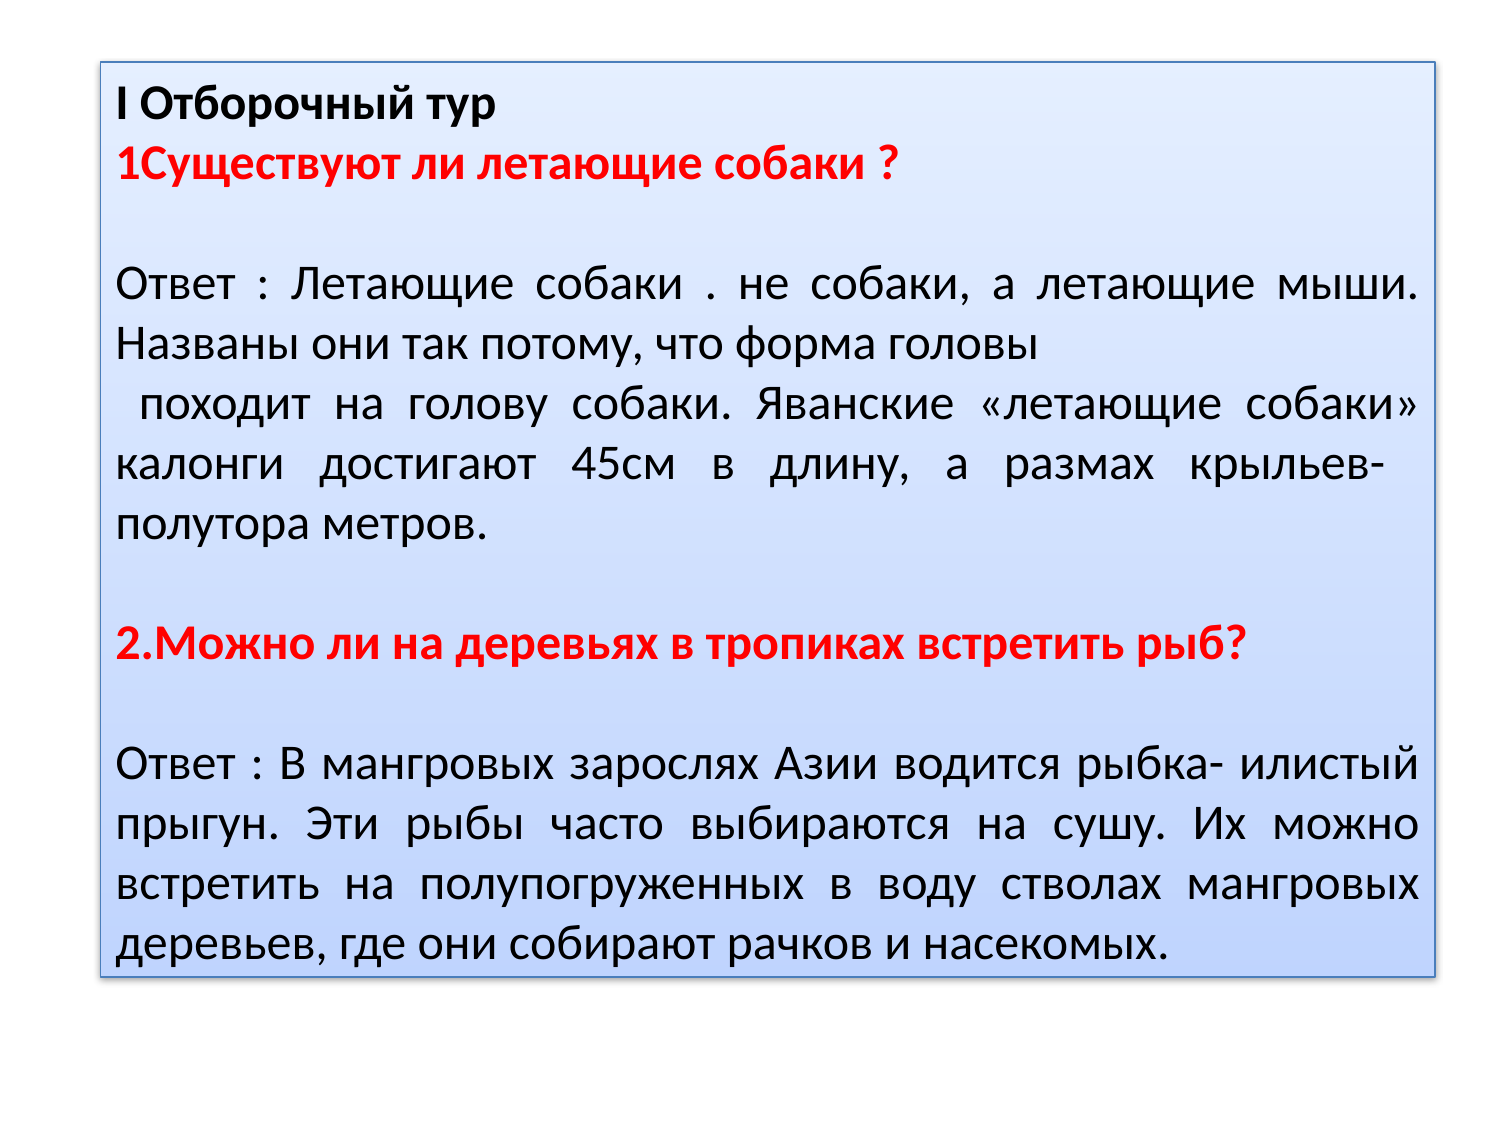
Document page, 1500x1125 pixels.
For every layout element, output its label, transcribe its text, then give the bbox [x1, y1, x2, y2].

text_box I Отборочный тур 1Существуют ли летающие собаки ? Ответ : Летающие собаки . не собаки, а летающие мыши. Названы они так потому, что форма головы походит на голову собаки. Яванские «летающие собаки» калонги достигают 45см в длину, а размах крыльев- полутора метров. 2.Можно ли на деревьях в тропиках встретить рыб? Ответ : В мангровых зарослях Азии водится рыбка- илистый прыгун. Эти рыбы часто выбираются на сушу. Их можно встретить на полупогруженных в воду стволах мангровых деревьев, где они собирают рачков и насекомых. [100, 61, 1436, 978]
